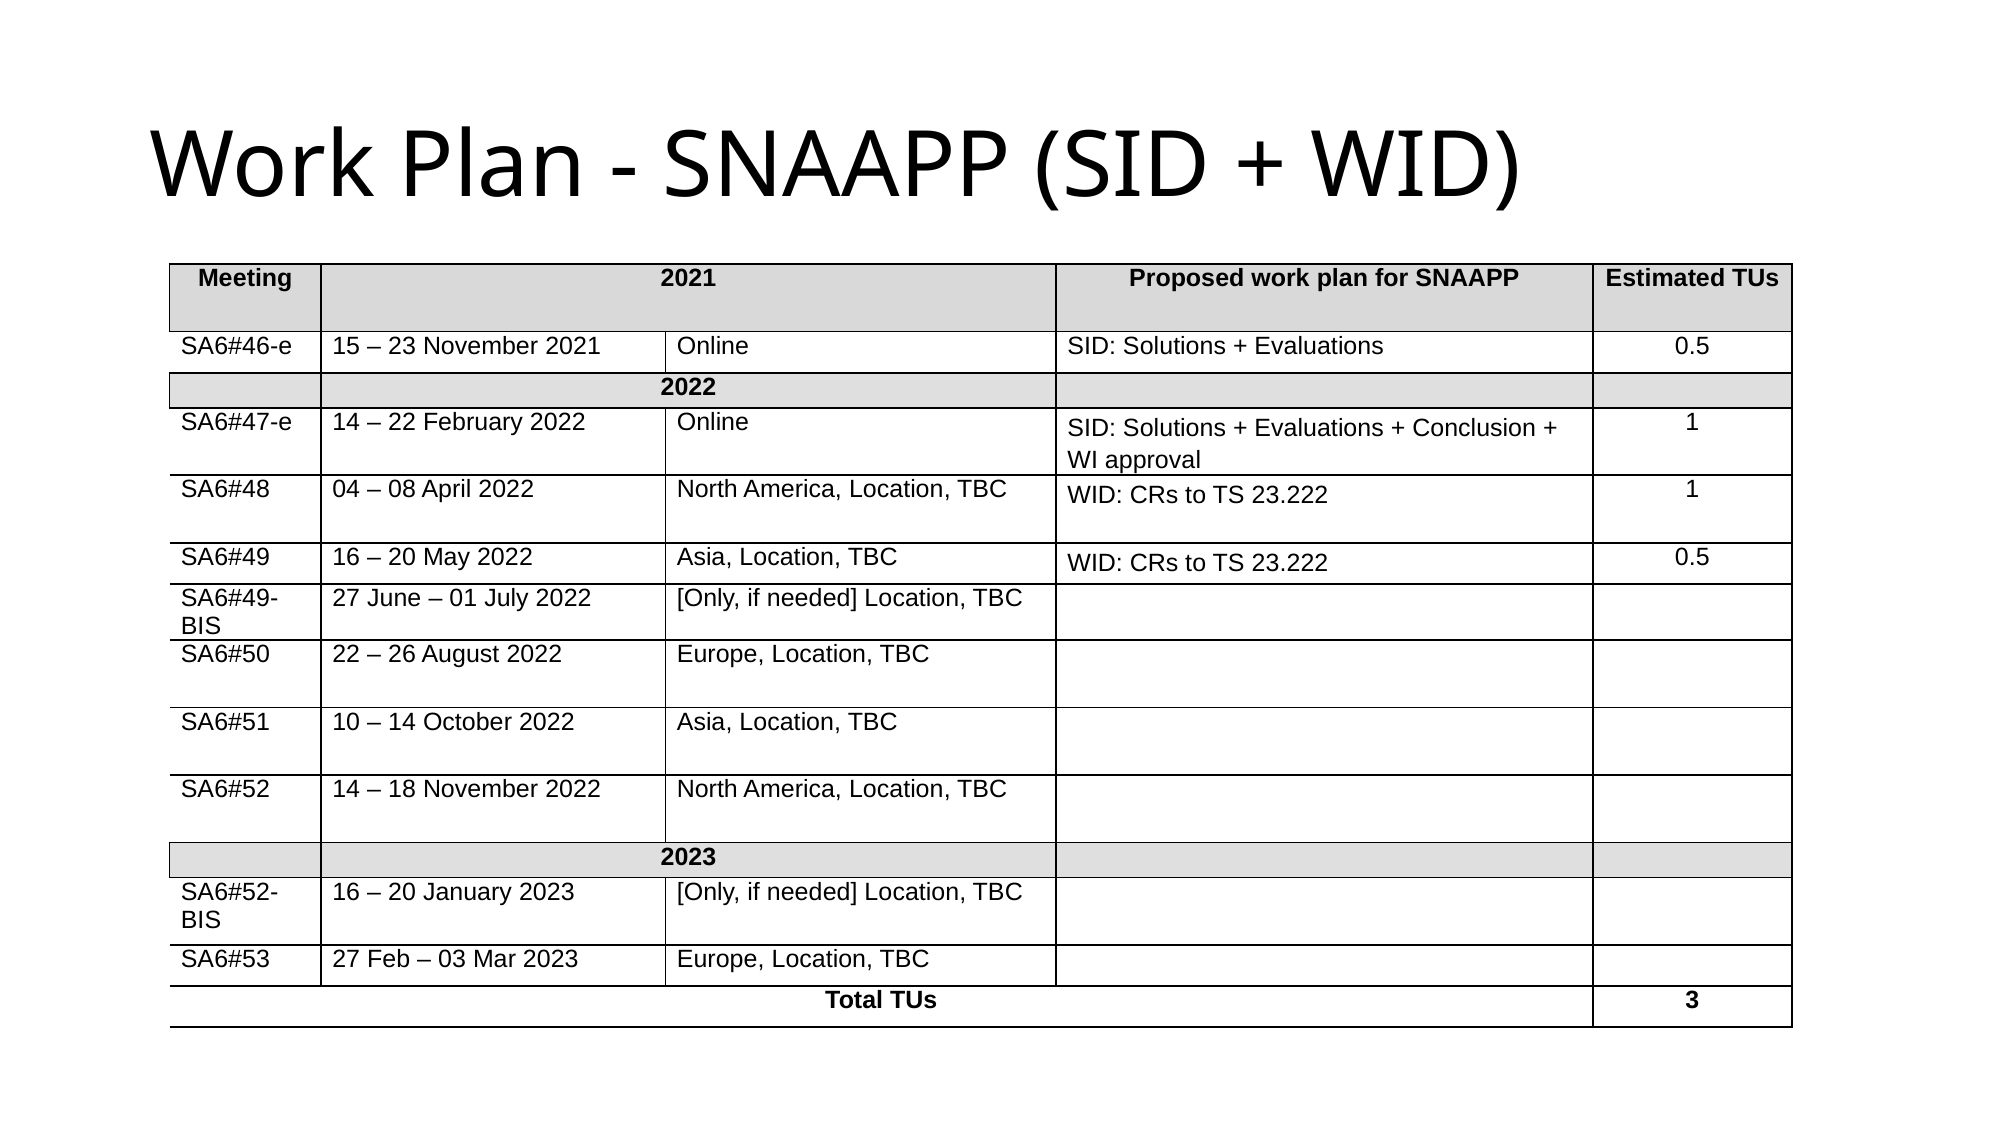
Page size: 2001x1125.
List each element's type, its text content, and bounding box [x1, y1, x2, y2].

table_cell SA6#52 [170, 776, 320, 842]
table_cell [1594, 585, 1791, 639]
table_cell 0.5 [1594, 544, 1791, 583]
table_cell SA6#48 [170, 476, 320, 542]
table_cell [1057, 641, 1592, 707]
table_cell SA6#52-BIS [170, 878, 320, 944]
table_cell Online [666, 409, 1055, 474]
table_cell SA6#51 [170, 708, 320, 774]
table_cell North America, Location, TBC [666, 776, 1055, 842]
table_cell 04 – 08 April 2022 [322, 476, 665, 542]
table_cell 14 – 18 November 2022 [322, 776, 665, 842]
table_cell North America, Location, TBC [666, 476, 1055, 542]
table_cell [1594, 708, 1791, 774]
table_cell [1594, 843, 1791, 877]
table_cell [1057, 843, 1592, 877]
table_cell Online [666, 332, 1055, 372]
table_cell [1057, 946, 1592, 985]
table_cell 1 [1594, 409, 1791, 474]
table_cell 10 – 14 October 2022 [322, 708, 665, 774]
table_cell 2022 [322, 374, 1055, 407]
table_cell SID: Solutions + Evaluations [1057, 332, 1592, 372]
table_cell 1 [1594, 476, 1791, 542]
table_cell SA6#47-e [170, 409, 320, 474]
table_cell 27 June – 01 July 2022 [322, 585, 665, 639]
table_cell 14 – 22 February 2022 [322, 409, 665, 474]
table_cell [1594, 776, 1791, 842]
title Work Plan - SNAAPP (SID + WID) [134, 57, 1860, 275]
table_cell [1057, 776, 1592, 842]
table_cell [170, 843, 320, 877]
table_cell 0.5 [1594, 332, 1791, 372]
table_cell [1594, 374, 1791, 407]
table_cell WID: CRs to TS 23.222 [1057, 476, 1592, 542]
table_cell [Only, if needed] Location, TBC [666, 878, 1055, 944]
table_cell SA6#53 [170, 946, 320, 985]
table_cell [1594, 946, 1791, 985]
table_cell SA6#46-e [170, 332, 320, 372]
table_cell [1057, 585, 1592, 639]
table_cell [Only, if needed] Location, TBC [666, 585, 1055, 639]
table_cell Total TUs [170, 987, 1592, 1026]
table_cell [1594, 878, 1791, 944]
table_cell 22 – 26 August 2022 [322, 641, 665, 707]
table_cell SA6#49-BIS [170, 585, 320, 639]
table_cell 15 – 23 November 2021 [322, 332, 665, 372]
table_cell Asia, Location, TBC [666, 544, 1055, 583]
table_cell Europe, Location, TBC [666, 641, 1055, 707]
table_header 2021 [322, 265, 1055, 331]
table_cell 16 – 20 May 2022 [322, 544, 665, 583]
table_header Estimated TUs [1594, 265, 1791, 331]
table_header Proposed work plan for SNAAPP [1057, 265, 1592, 331]
table_cell Europe, Location, TBC [666, 946, 1055, 985]
table_cell [170, 374, 320, 407]
table_cell 16 – 20 January 2023 [322, 878, 665, 944]
table_cell WID: CRs to TS 23.222 [1057, 544, 1592, 583]
table_cell SA6#50 [170, 641, 320, 707]
table_cell Asia, Location, TBC [666, 708, 1055, 774]
table_cell SA6#49 [170, 544, 320, 583]
table_cell 3 [1594, 987, 1791, 1026]
table_cell [1057, 878, 1592, 944]
table_cell [1057, 708, 1592, 774]
table_cell [1057, 374, 1592, 407]
table_cell 2023 [322, 843, 1055, 877]
table_cell [1594, 641, 1791, 707]
table_cell SID: Solutions + Evaluations + Conclusion + WI approval [1057, 409, 1592, 474]
table_cell 27 Feb – 03 Mar 2023 [322, 946, 665, 985]
table_header Meeting [170, 265, 320, 331]
